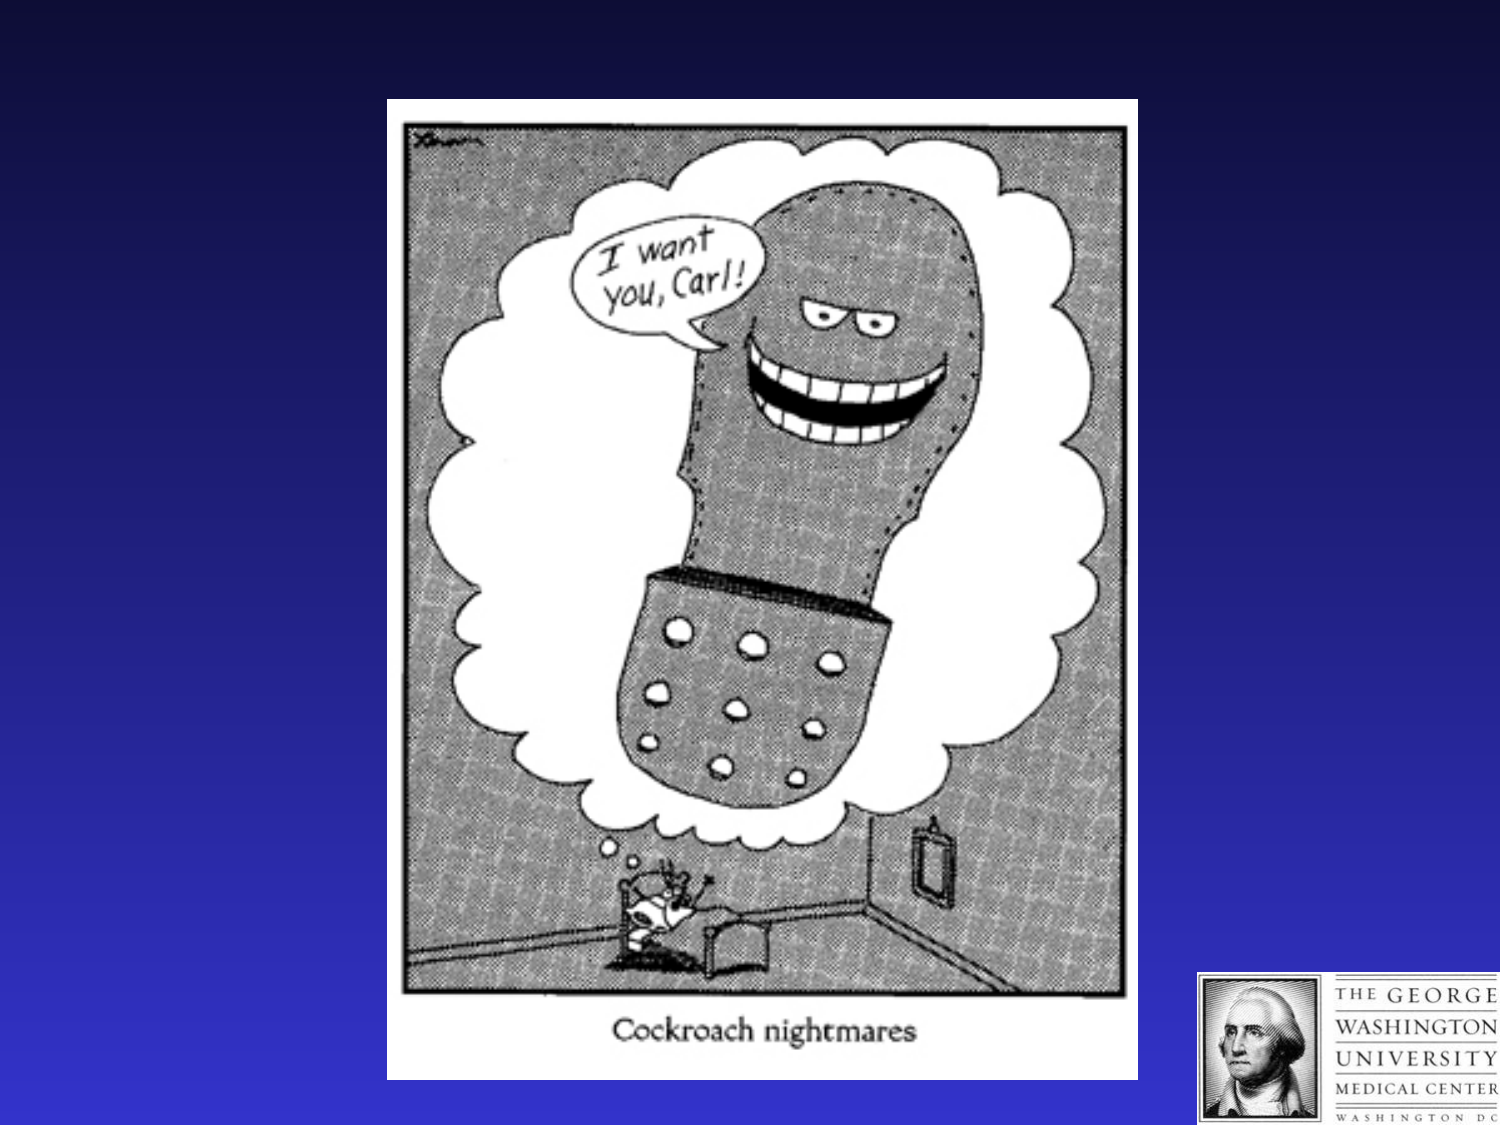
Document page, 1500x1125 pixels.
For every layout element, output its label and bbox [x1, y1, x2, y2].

picture [1197, 972, 1500, 1125]
picture [387, 99, 1138, 1081]
